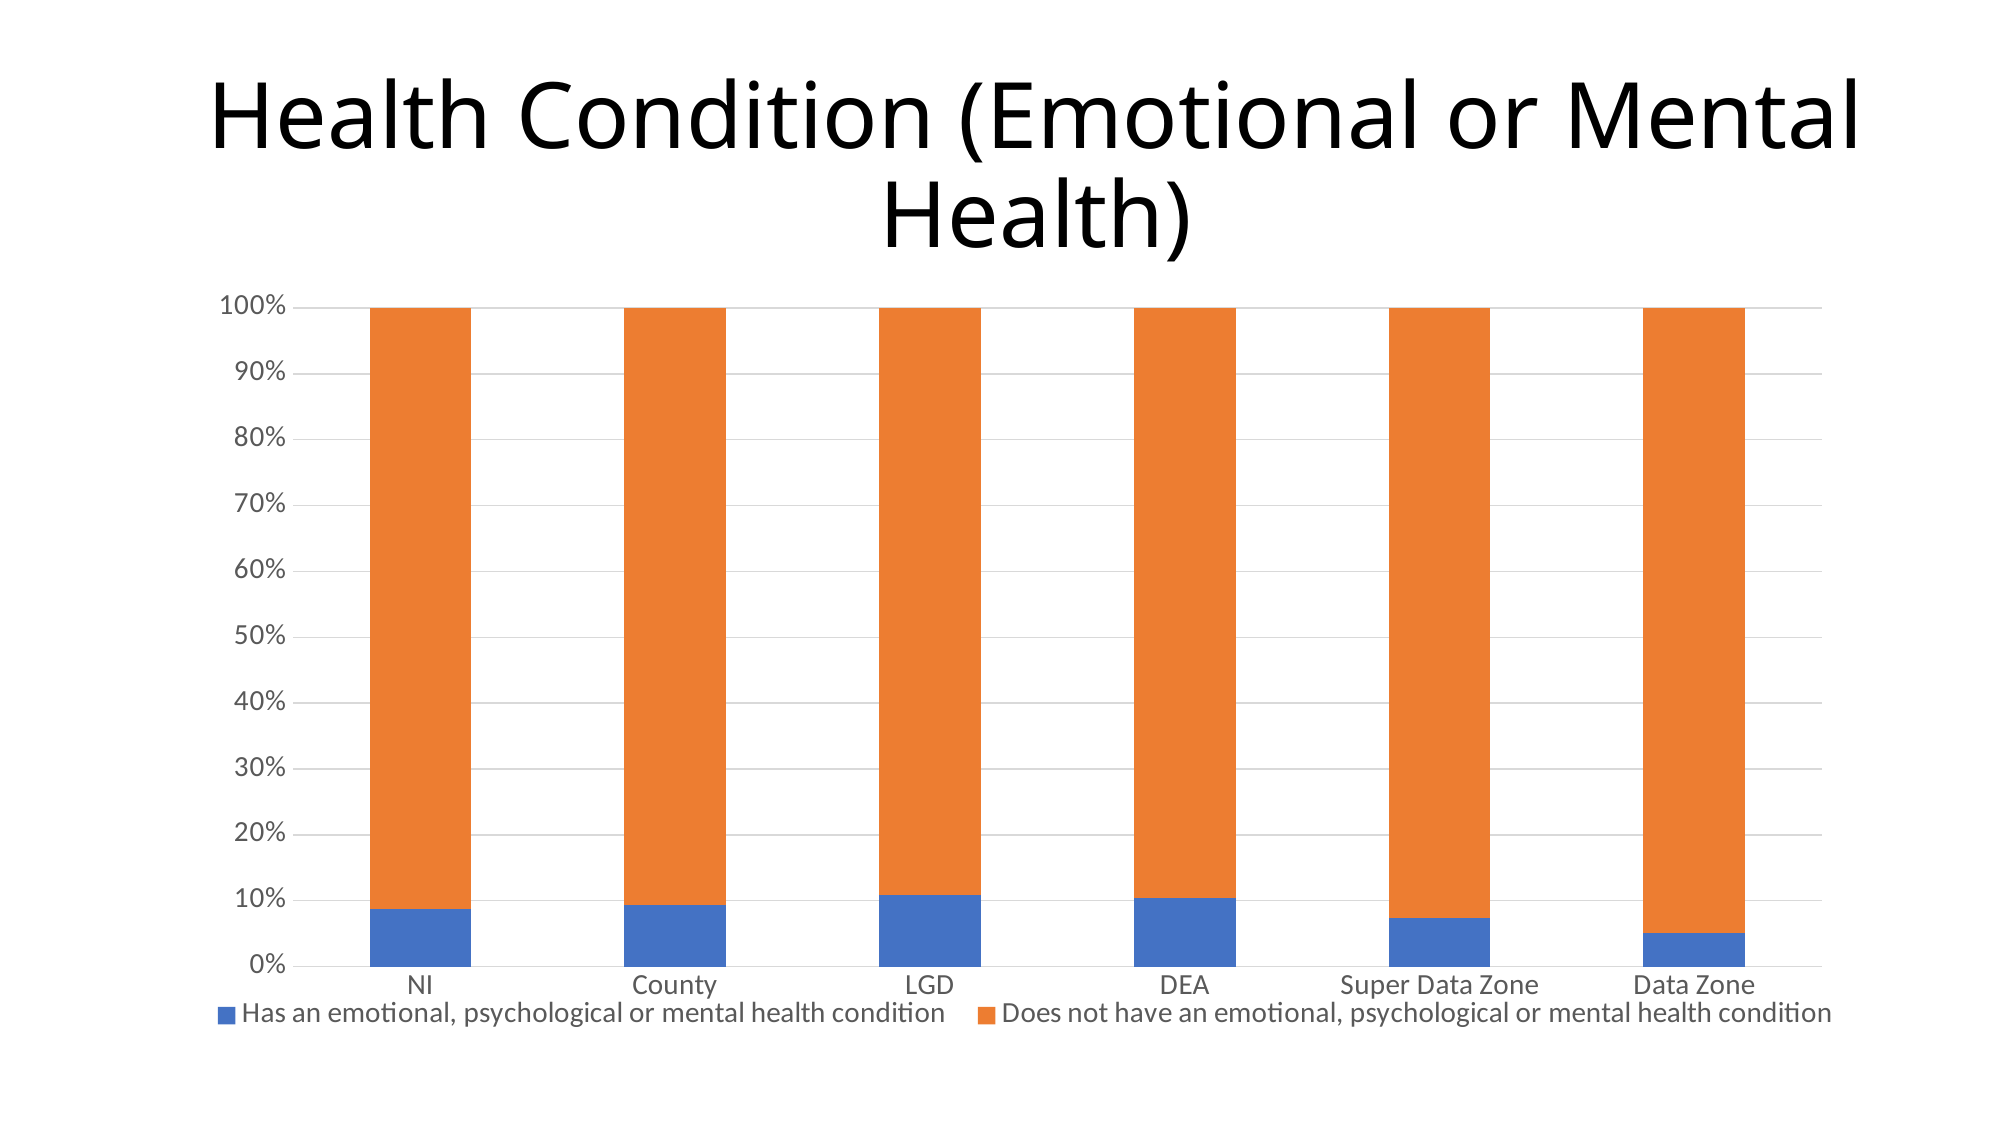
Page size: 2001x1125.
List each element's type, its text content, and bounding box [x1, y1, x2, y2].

chart [184, 277, 1856, 1071]
title Health Condition (Emotional or Mental Health) [137, 59, 1935, 278]
